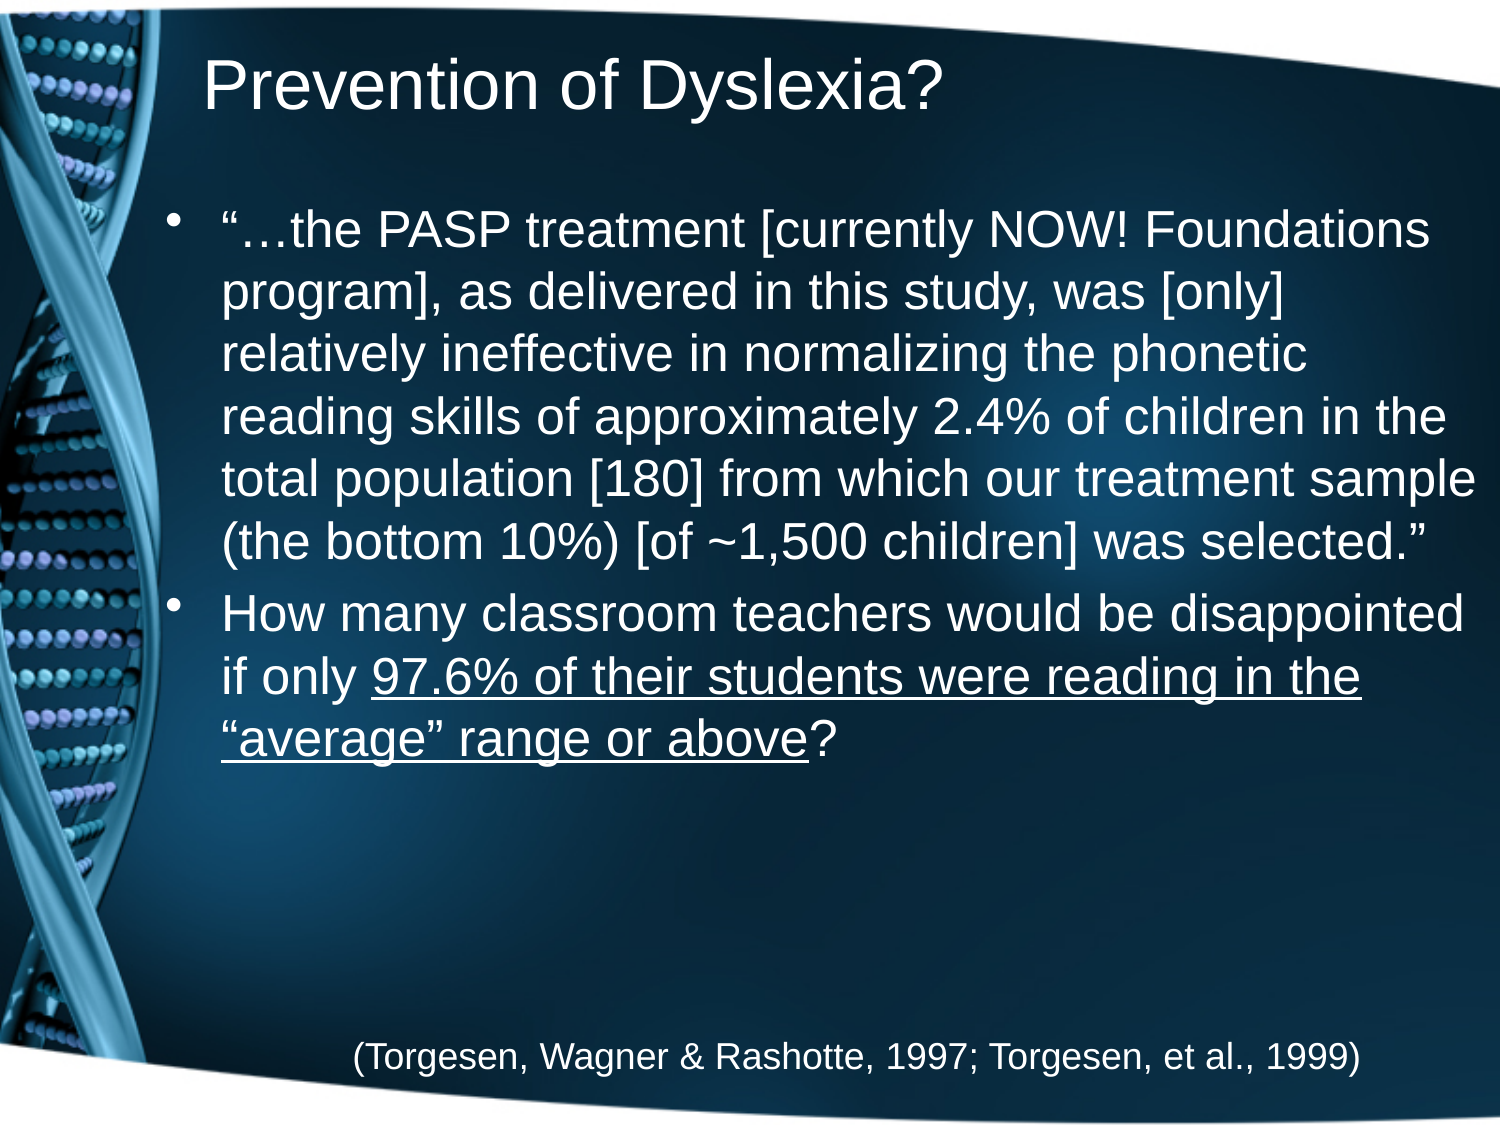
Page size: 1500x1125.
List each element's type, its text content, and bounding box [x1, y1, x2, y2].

picture [0, 0, 1500, 1125]
text_box (Torgesen, Wagner & Rashotte, 1997; Torgesen, et al., 1999) [337, 1024, 1475, 1085]
title Prevention of Dyslexia? [187, 0, 1500, 176]
list “…the PASP treatment [currently NOW! Foundations program], as delivered in this study, was [only] relatively ineffective in normalizing the phonetic reading skills of approximately 2.4% of children in the total population [180] from which our treatment sample (the bottom 10%) [of ~1,500 children] was selected.” How many classroom teachers would be disappointed if only 97.6% of their students were reading in the “average” range or above? [149, 187, 1500, 876]
